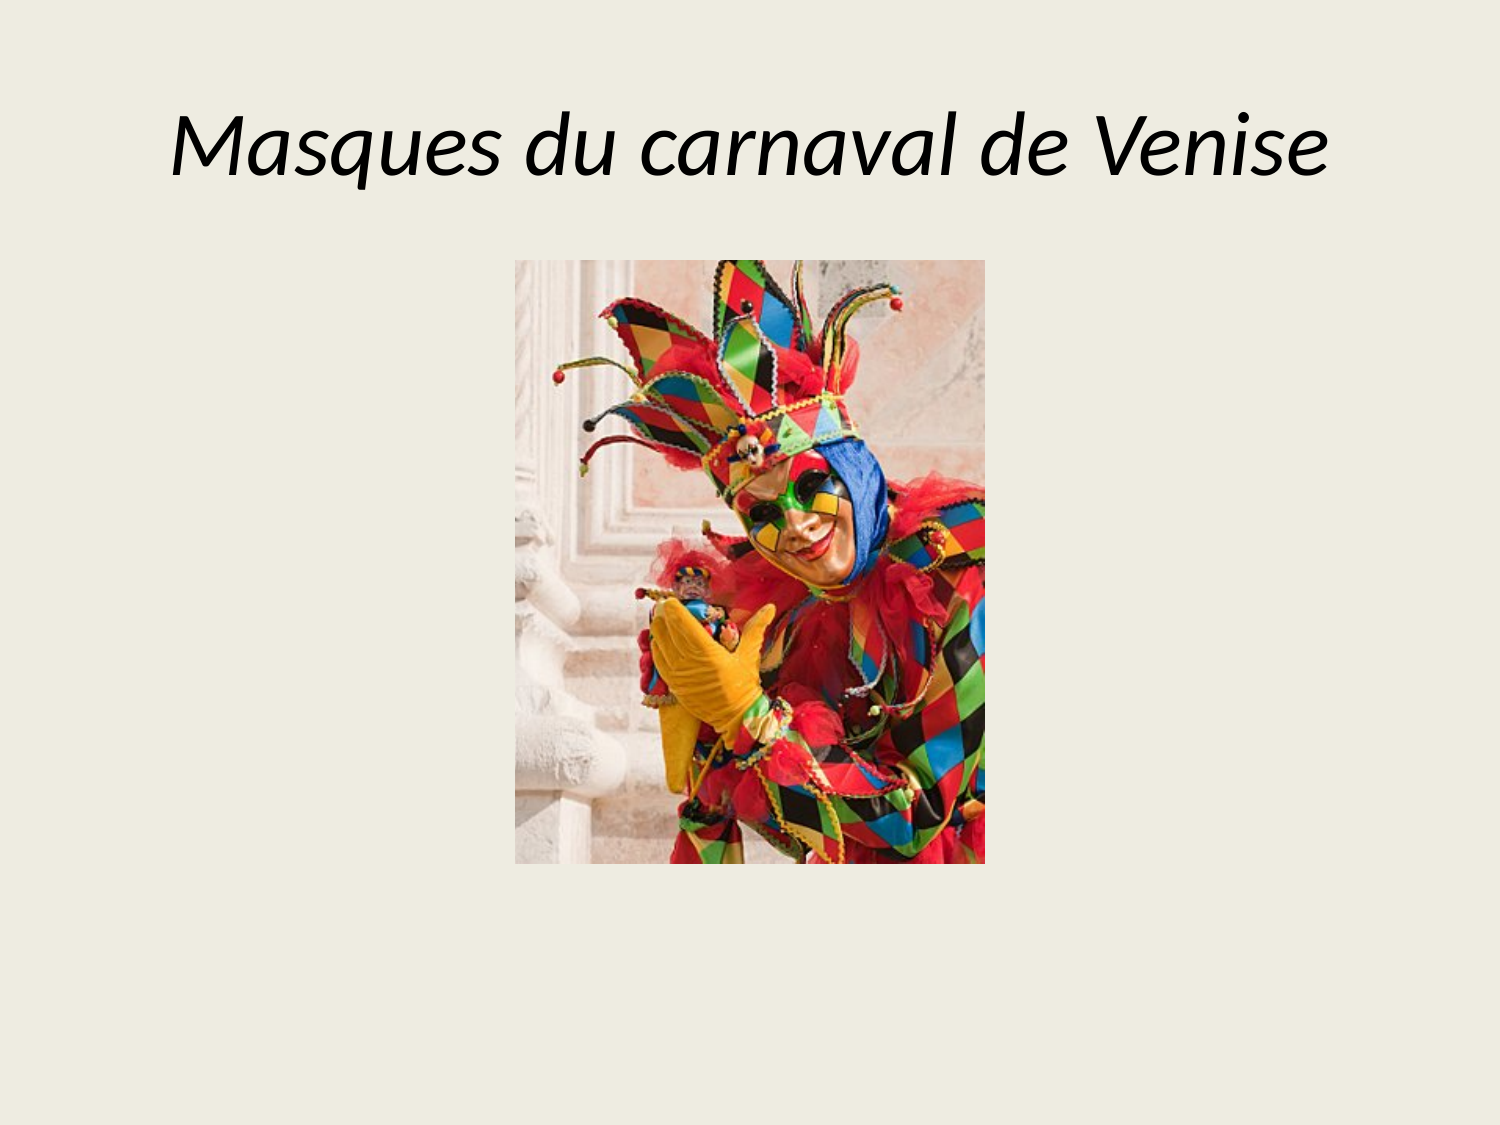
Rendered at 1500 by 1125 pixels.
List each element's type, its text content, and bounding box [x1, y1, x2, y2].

title Masques du carnaval de Venise [75, 45, 1425, 233]
picture [515, 260, 985, 865]
